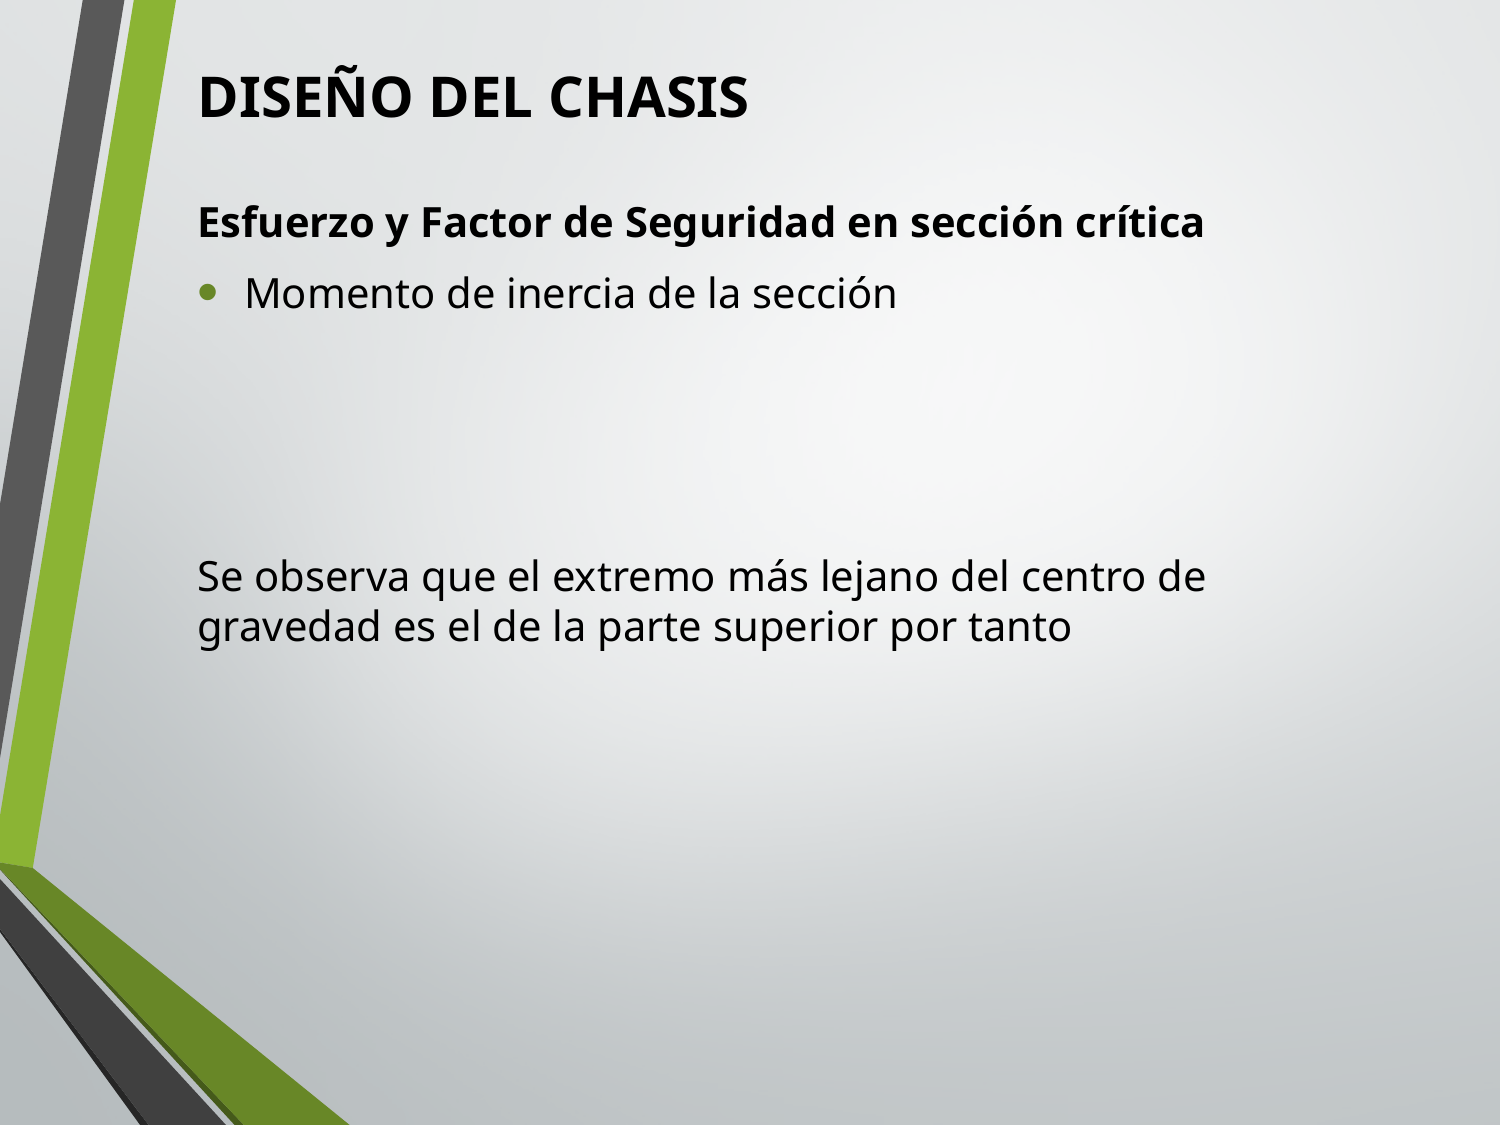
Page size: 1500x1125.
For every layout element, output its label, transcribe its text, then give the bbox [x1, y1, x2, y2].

title DISEÑO DEL CHASIS [182, 27, 1416, 162]
